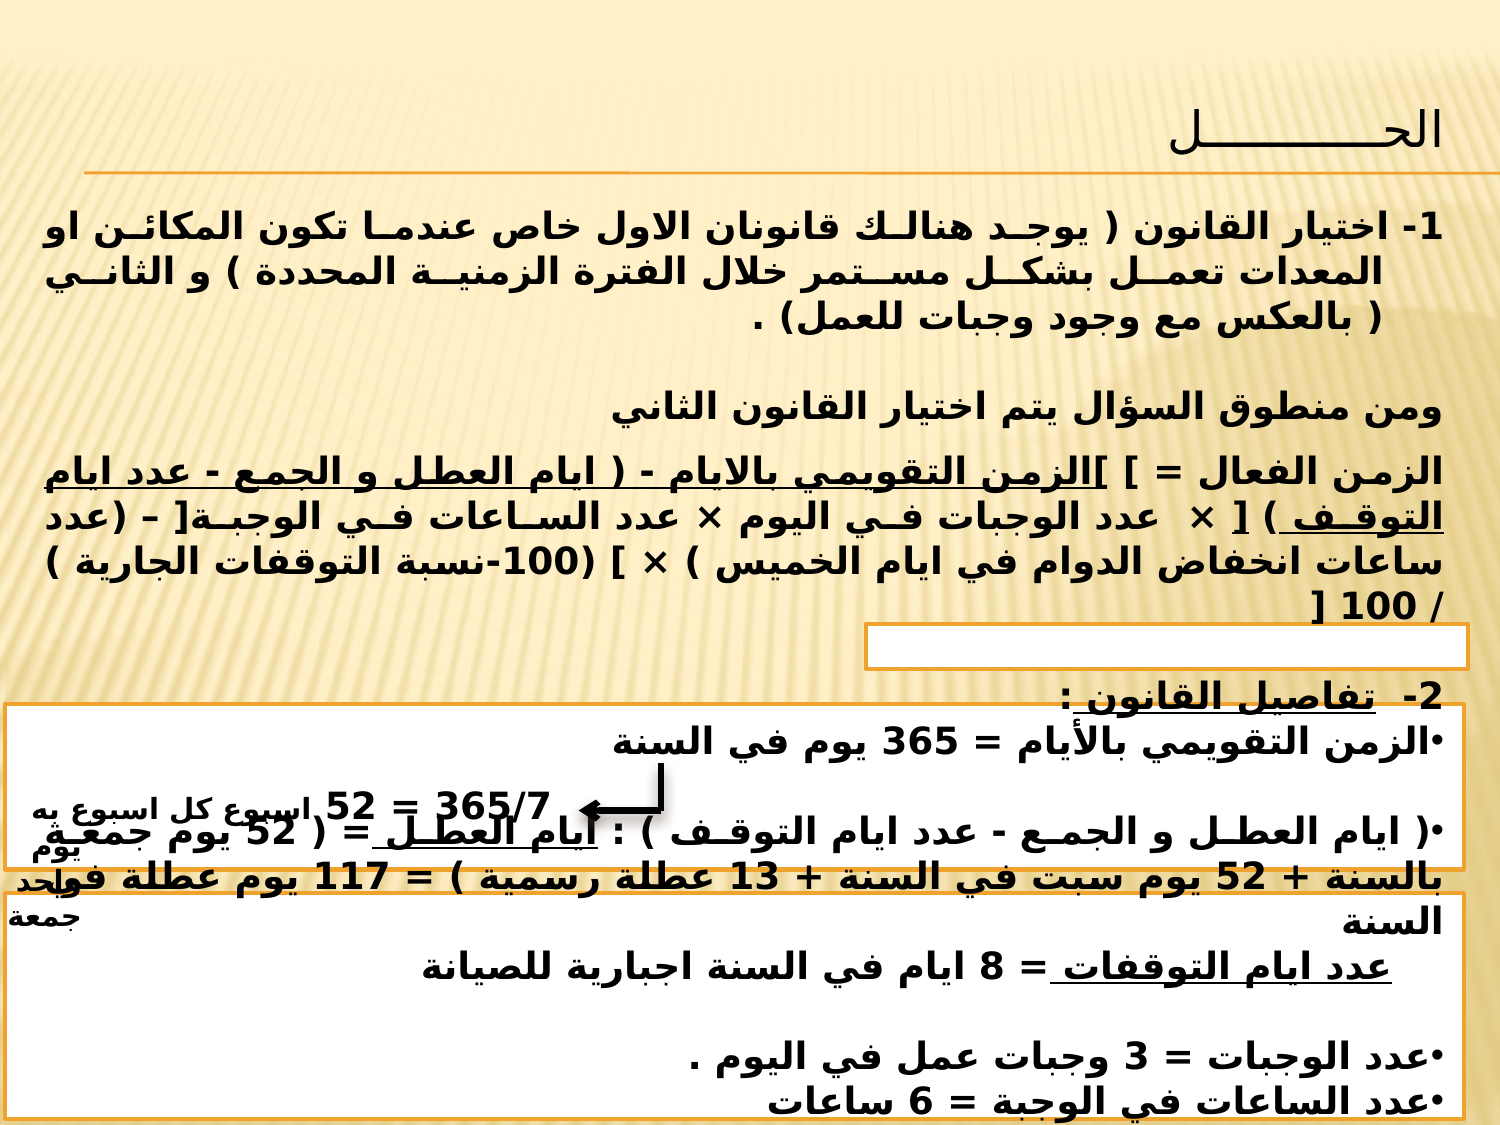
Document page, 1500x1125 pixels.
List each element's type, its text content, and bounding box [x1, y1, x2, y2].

text_box الحــــــــــــل 1- اختيار القانون ( يوجد هنالك قانونان الاول خاص عندما تكون المكائن او المعدات تعمل بشكل مستمر خلال الفترة الزمنية المحددة ) و الثاني ( بالعكس مع وجود وجبات للعمل) . ومن منطوق السؤال يتم اختيار القانون الثاني الزمن الفعال = ] ]الزمن التقويمي بالايام - ( ايام العطل و الجمع - عدد ايام التوقف ) [ × عدد الوجبات في اليوم × عدد الساعات في الوجبة[ – (عدد ساعات انخفاض الدوام في ايام الخميس ) × ] (100-نسبة التوقفات الجارية ) / 100 [ 2- تفاصيل القانون : الزمن التقويمي بالأيام = 365 يوم في السنة ( ايام العطل و الجمع - عدد ايام التوقف ) : ايام العطل = ( 52 يوم جمعة بالسنة + 52 يوم سبت في السنة + 13 عطلة رسمية ) = 117 يوم عطلة في السنة عدد ايام التوقفات = 8 ايام في السنة اجبارية للصيانة عدد الوجبات = 3 وجبات عمل في اليوم . عدد الساعات في الوجبة = 6 ساعات عدد ساعات انخفاض الدوام في ايام الخميس = ( 52 سوم خميس في السنة * 1 ساعة واحدة تخفيض للعمل ) =52 ساعة في السنة تخفيض الدوام بسبب يوم الخميس نسبة التوقفات الحاصلة خلال مدة العمل = 7% = 7 مئوية [29, 89, 1459, 1125]
text_box 365/7 = 52 اسبوع كل اسبوع به يوم واحد جمعة [0, 775, 567, 940]
text_box [1459, 702, 1466, 872]
text_box [1459, 891, 1466, 1121]
text_box [3, 940, 29, 1121]
text_box [3, 702, 29, 775]
text_box [1459, 622, 1470, 671]
